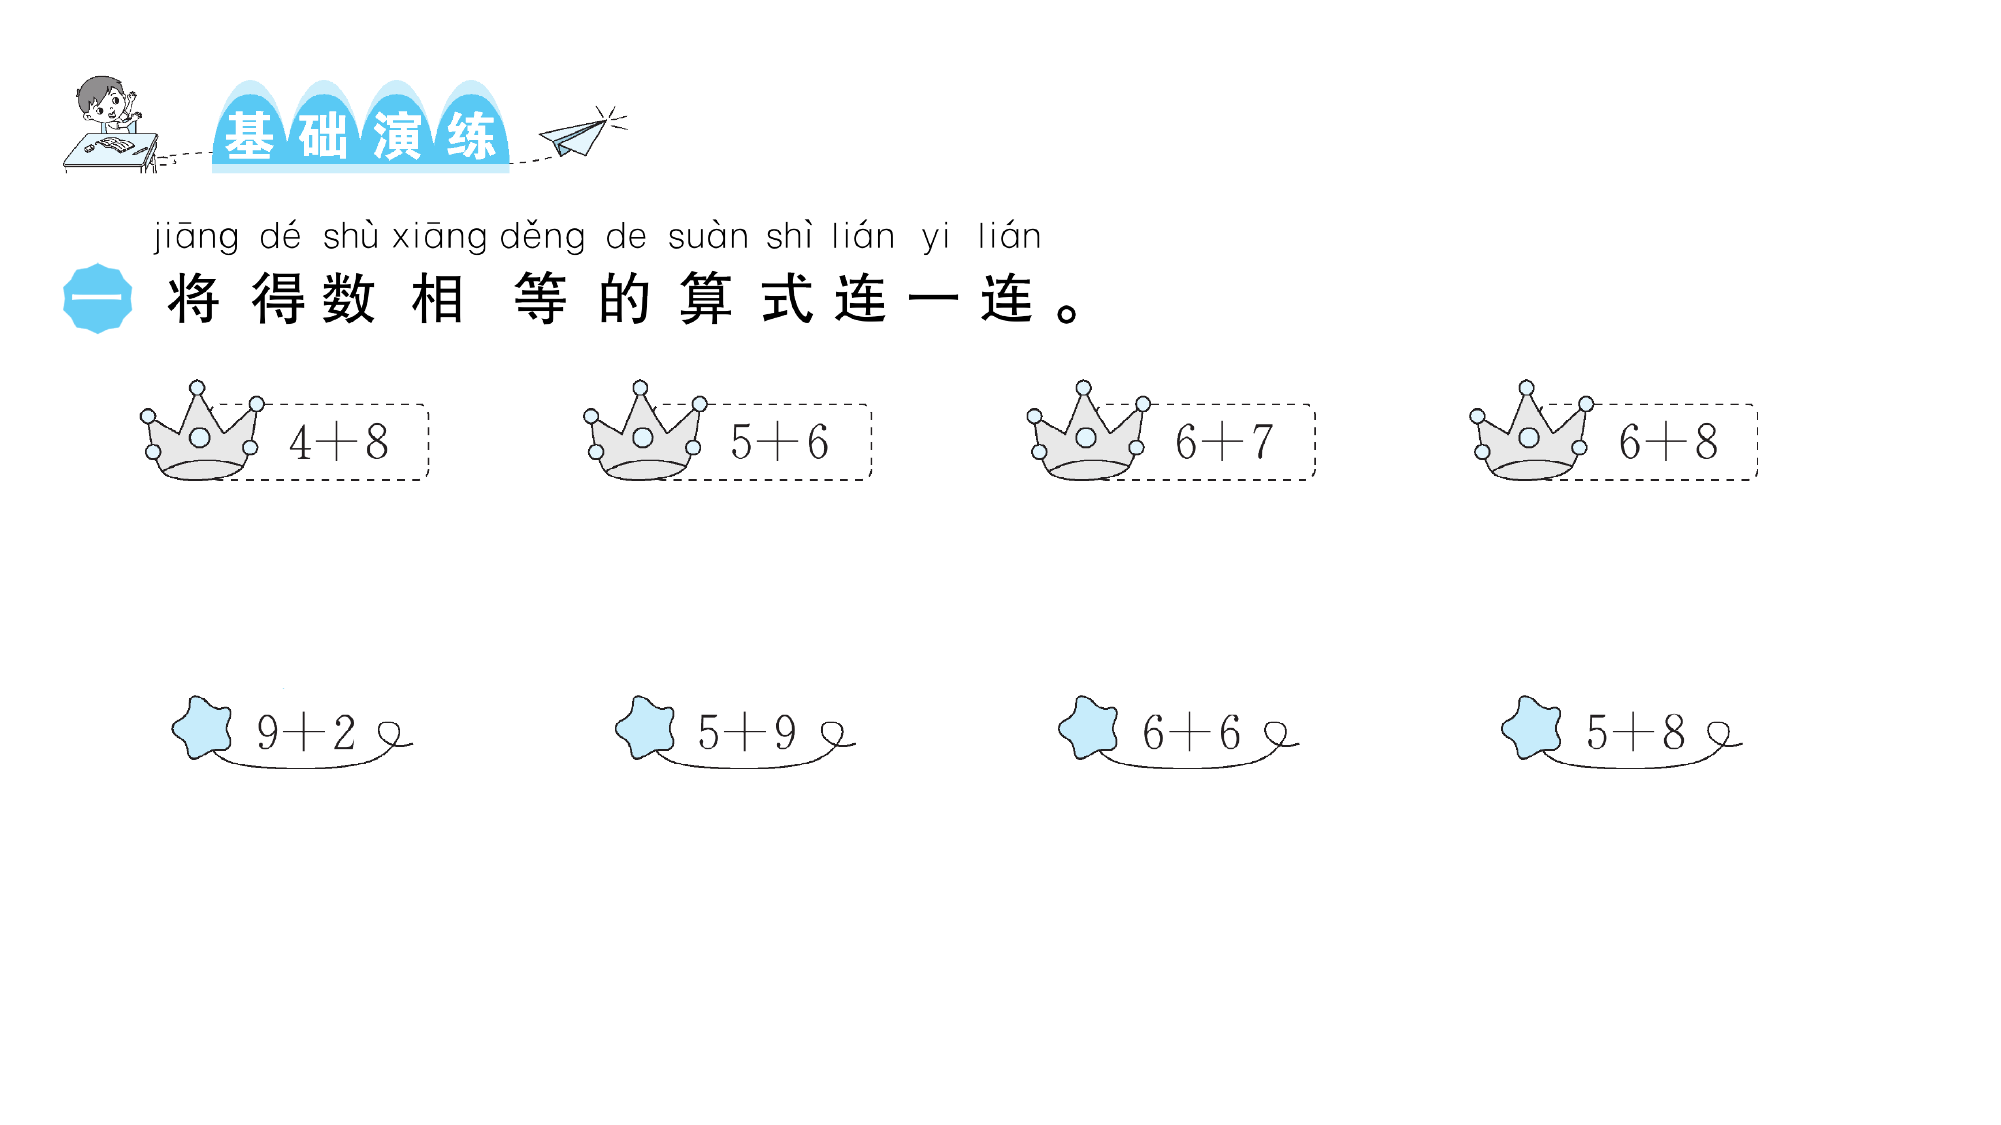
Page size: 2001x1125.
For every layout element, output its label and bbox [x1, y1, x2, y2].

picture [58, 58, 1949, 788]
